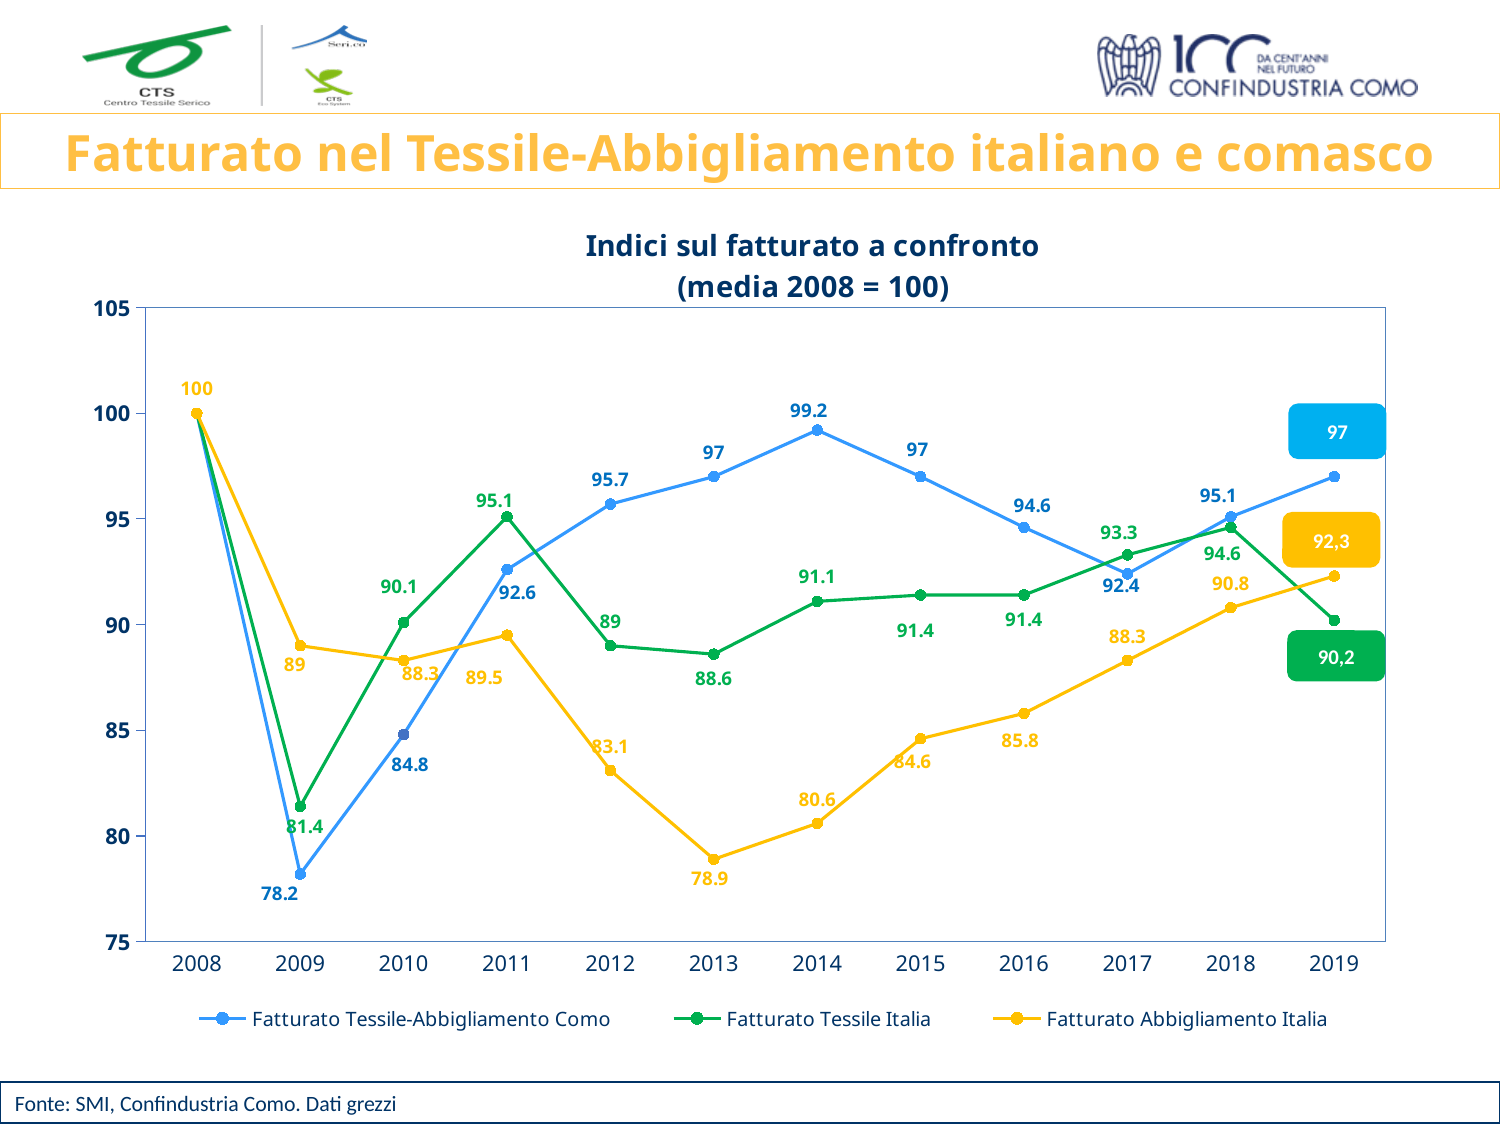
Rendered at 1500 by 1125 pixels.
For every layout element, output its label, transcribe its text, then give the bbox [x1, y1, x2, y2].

picture [1097, 34, 1418, 97]
picture [82, 25, 367, 106]
text_box Fatturato nel Tessile-Abbigliamento italiano e comasco [0, 113, 1500, 189]
text_box Fonte: SMI, Confindustria Como. Dati grezzi [0, 1082, 1500, 1124]
chart [82, 189, 1418, 1040]
